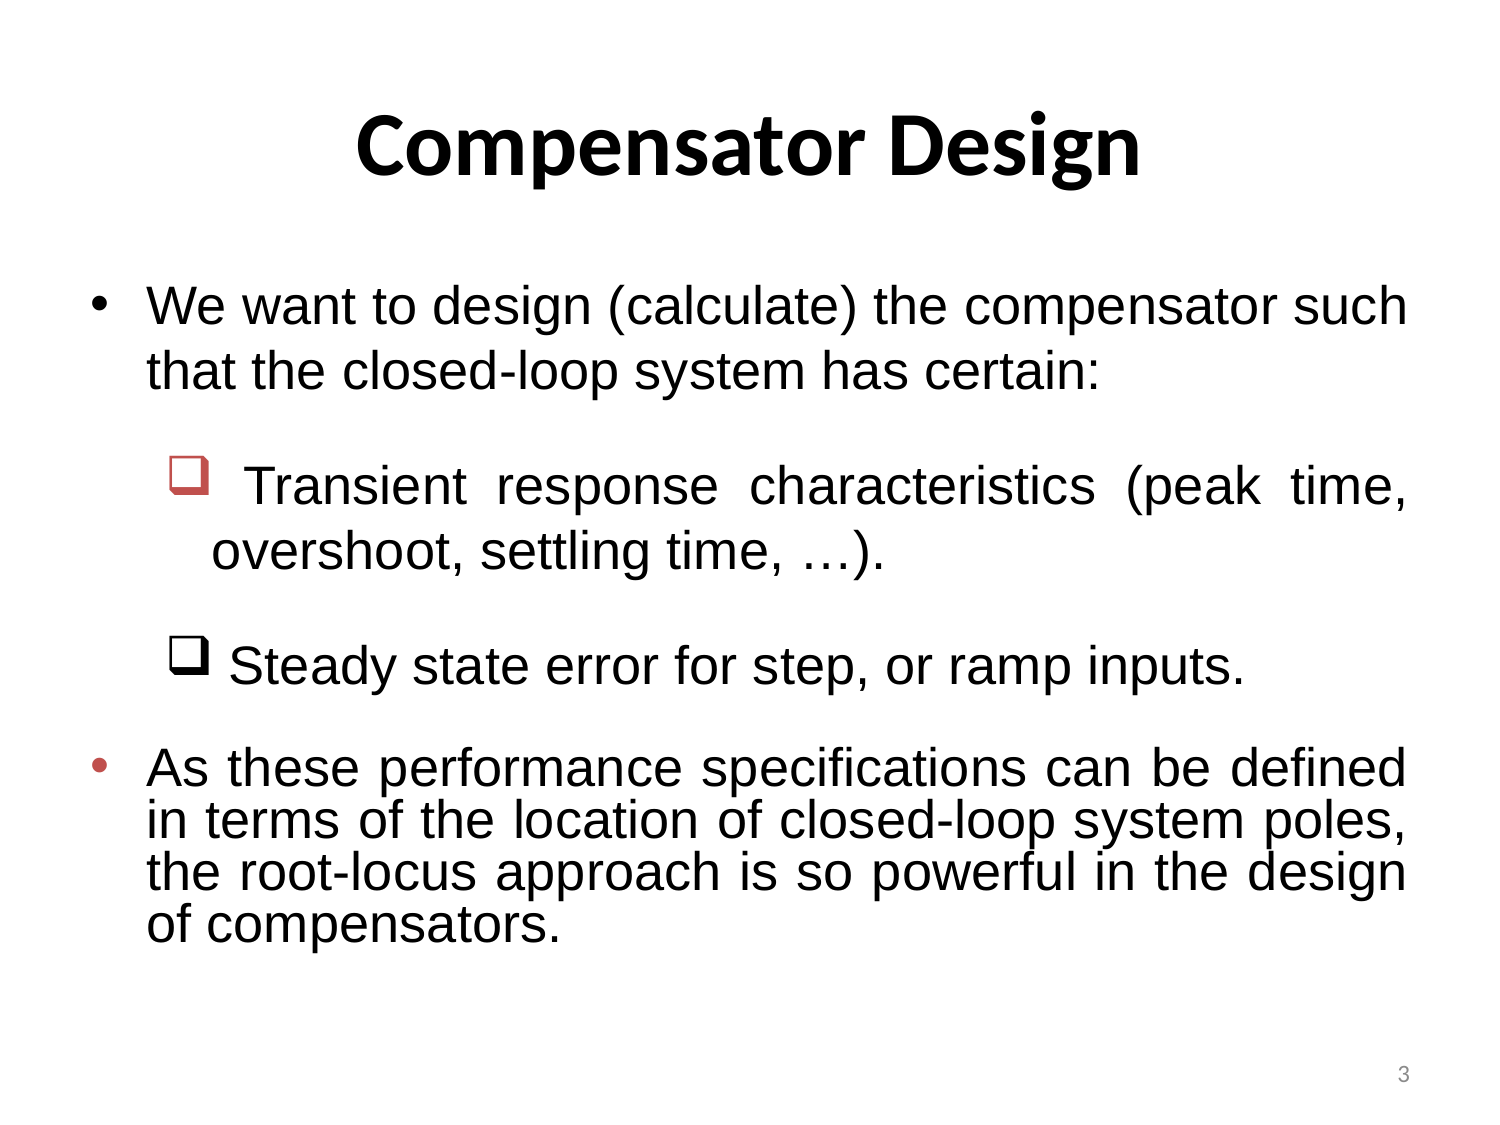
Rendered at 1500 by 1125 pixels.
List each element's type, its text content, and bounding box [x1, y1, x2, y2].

slide_number 3 [1074, 1042, 1425, 1103]
list We want to design (calculate) the compensator such that the closed-loop system has certain: Transient response characteristics (peak time, overshoot, settling time, …). Steady state error for step, or ramp inputs. As these performance specifications can be defined in terms of the location of closed-loop system poles, the root-locus approach is so powerful in the design of compensators. [75, 262, 1425, 1050]
title Compensator Design [75, 45, 1425, 233]
